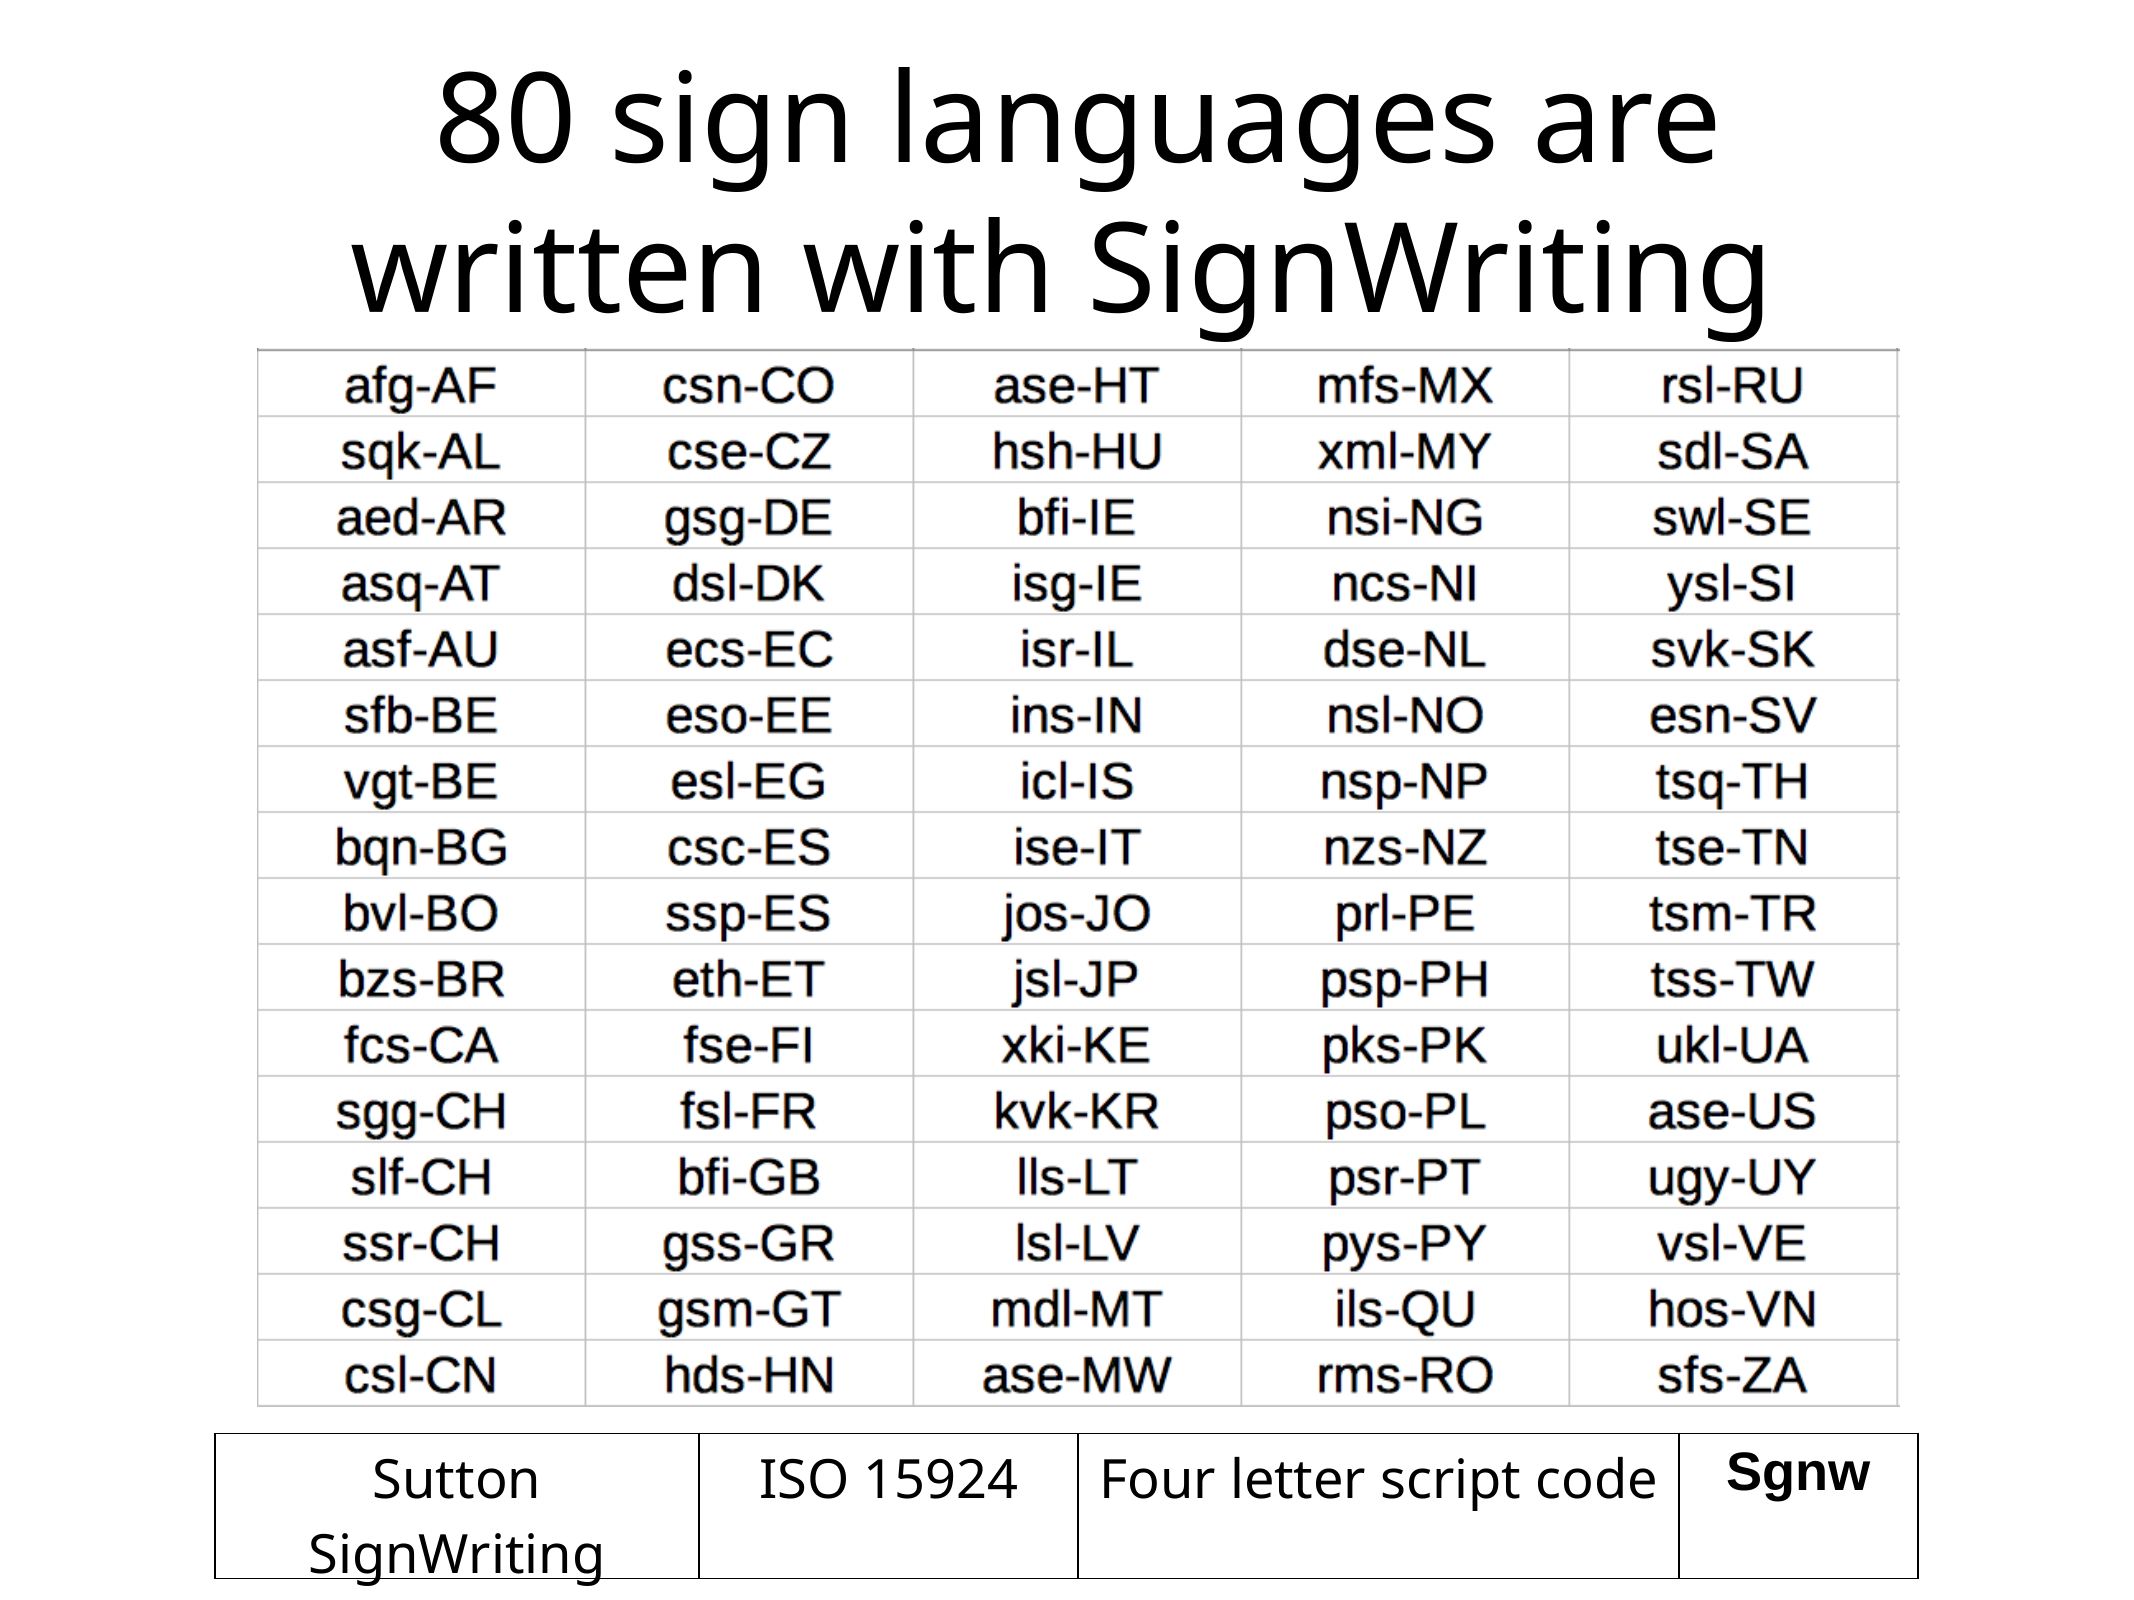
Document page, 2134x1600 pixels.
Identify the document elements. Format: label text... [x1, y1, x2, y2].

table_header Sutton SignWriting [216, 1434, 698, 1578]
picture [257, 348, 1900, 1407]
table_header Sgnw [1680, 1434, 1917, 1578]
table_header Four letter script code [1079, 1434, 1678, 1578]
text_box 80 sign languages are written with SignWriting [66, 29, 2091, 346]
table_header ISO 15924 [700, 1434, 1077, 1578]
